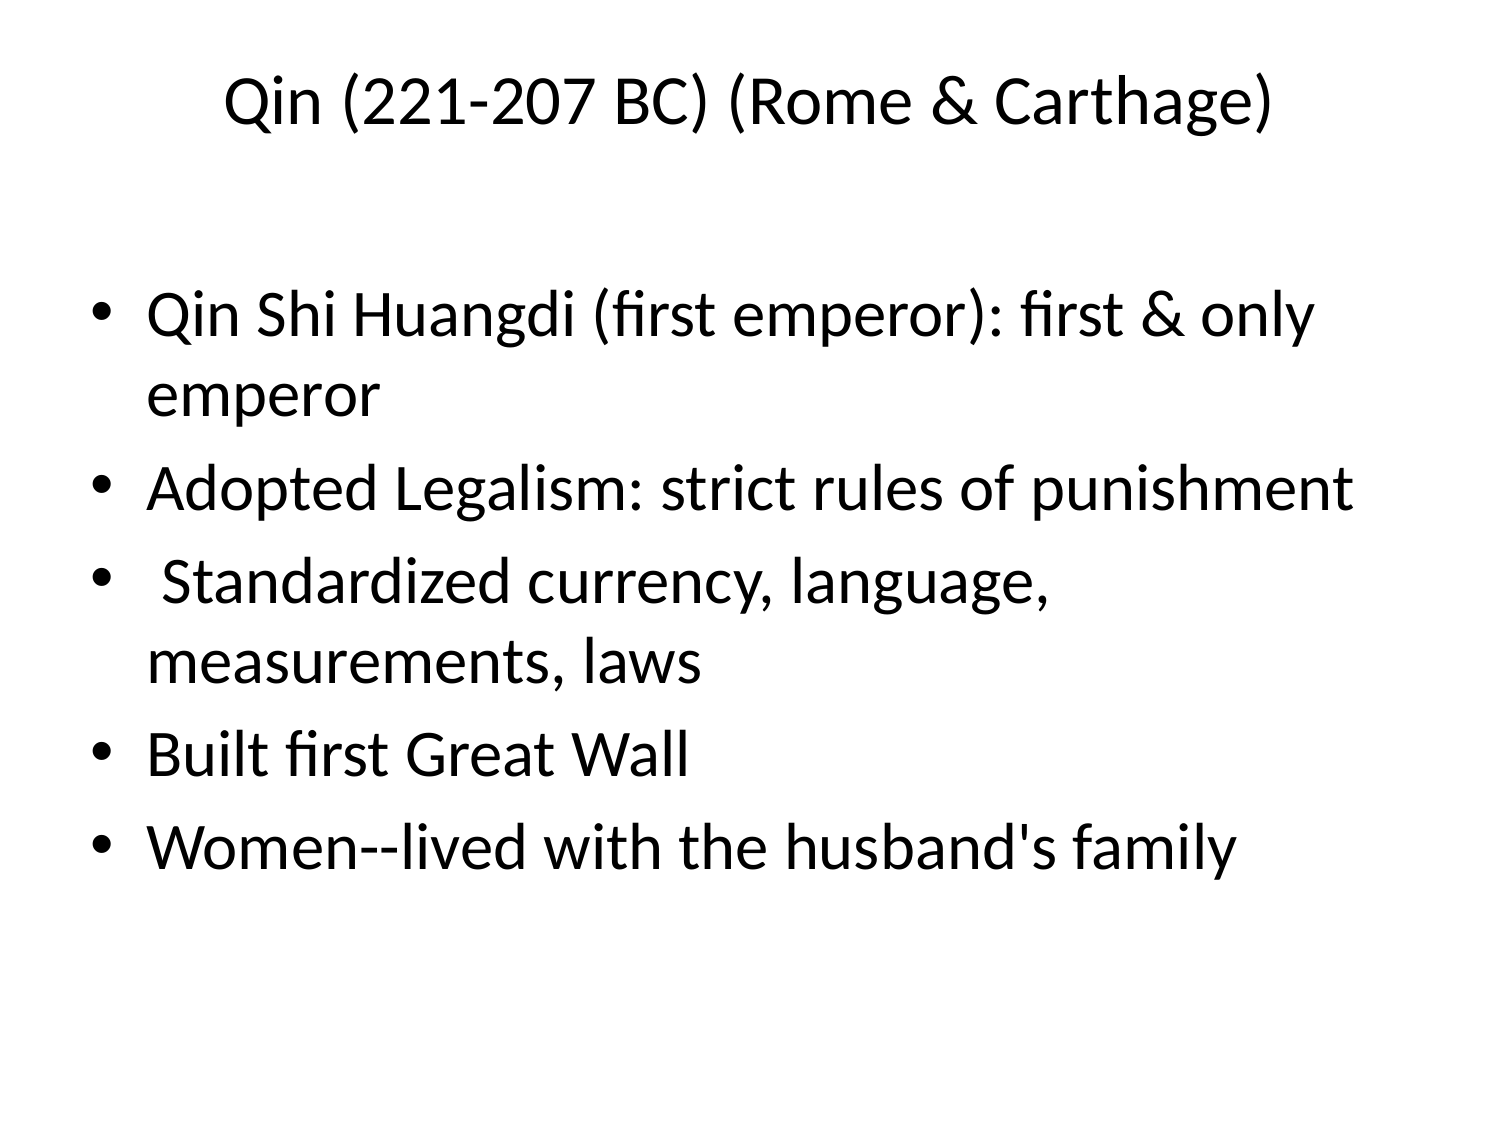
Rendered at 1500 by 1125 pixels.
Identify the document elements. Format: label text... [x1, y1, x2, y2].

title Qin (221-207 BC) (Rome & Carthage) [75, 45, 1425, 233]
list Qin Shi Huangdi (first emperor): first & only emperor Adopted Legalism: strict rules of punishment Standardized currency, language, measurements, laws Built first Great Wall Women--lived with the husband's family [75, 262, 1425, 1005]
